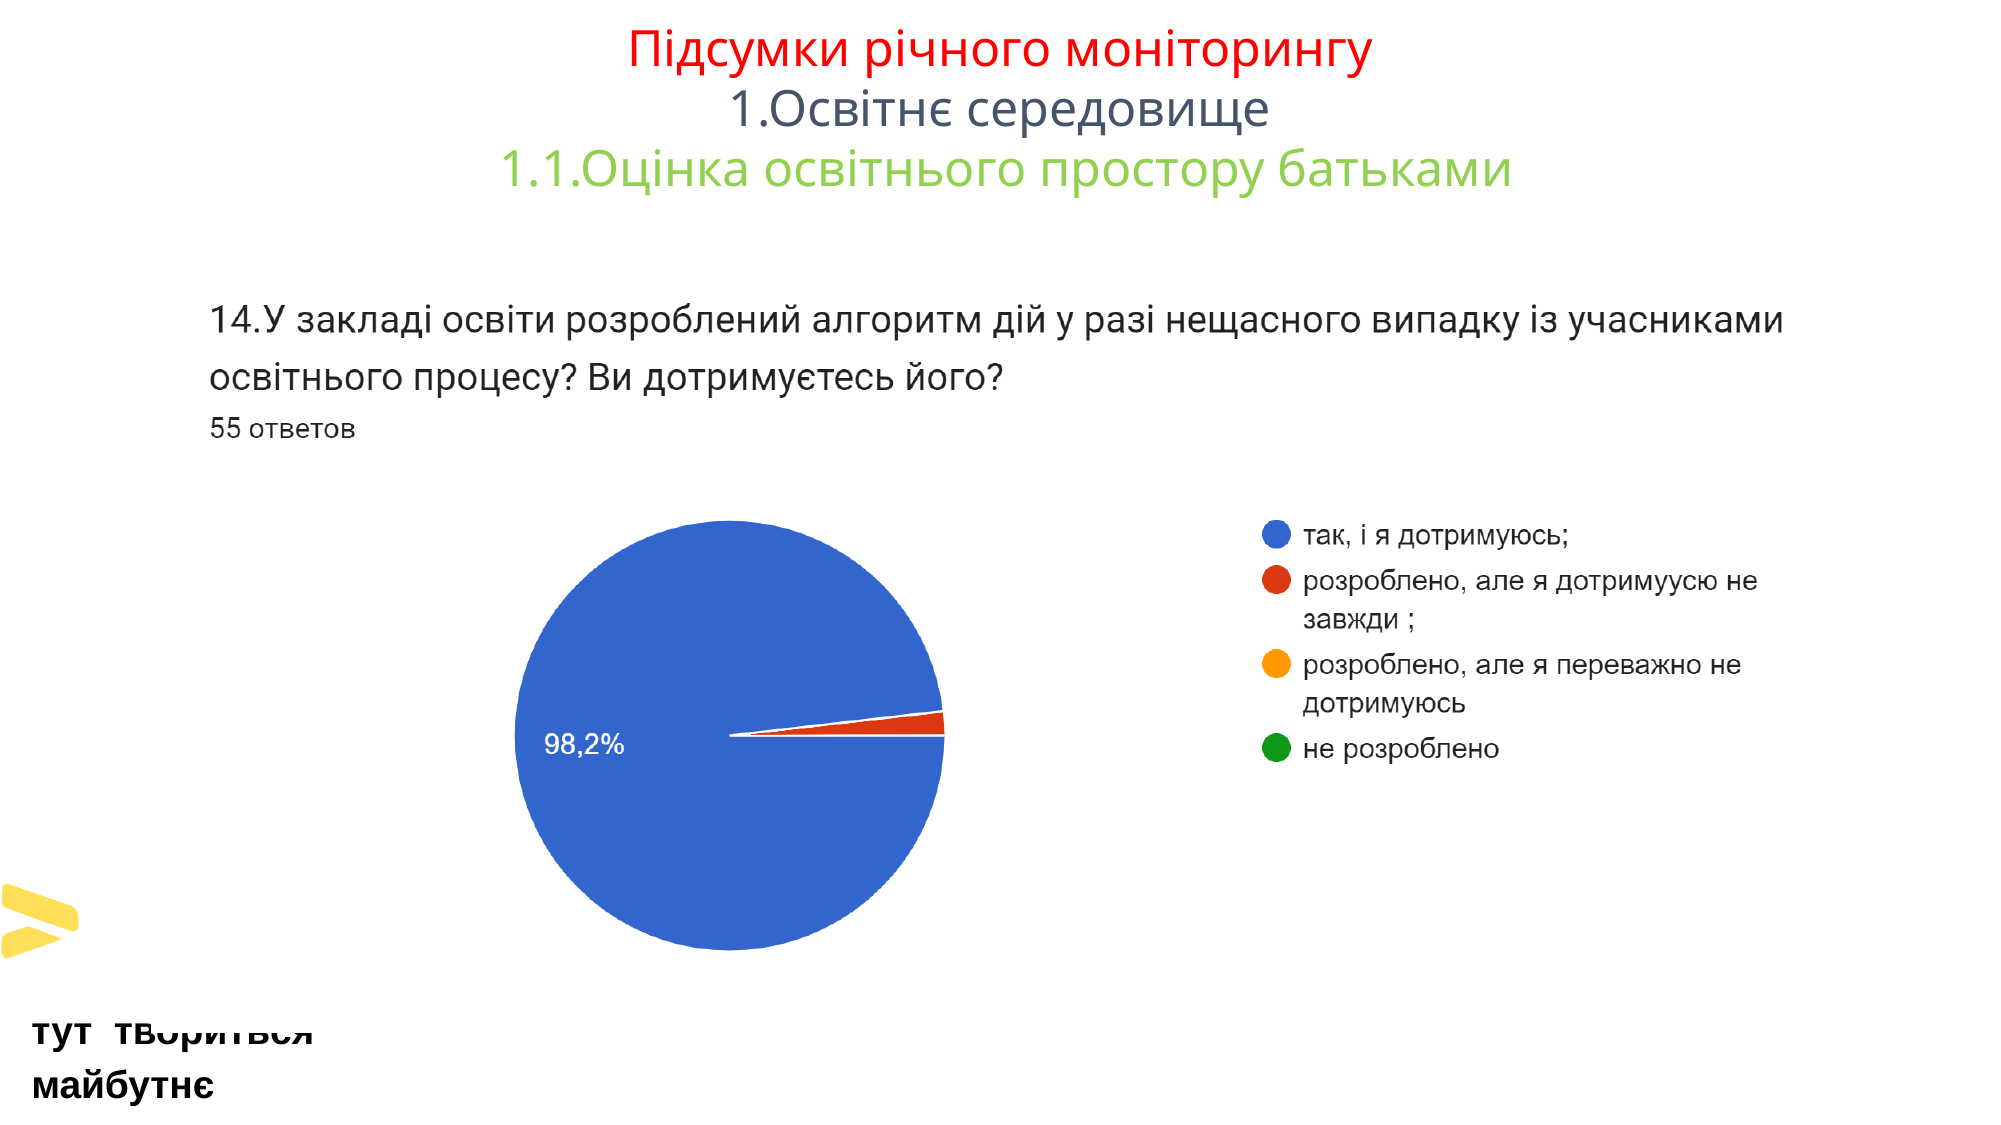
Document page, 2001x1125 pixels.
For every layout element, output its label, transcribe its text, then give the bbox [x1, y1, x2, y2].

picture [151, 236, 1907, 1033]
text_box [1, 883, 79, 932]
text_box тут твориться майбутнє [30, 996, 430, 1106]
title Підсумки річного моніторингу 1.Освітнє середовище 1.1.Оцінка освітнього простору батьками [47, 16, 1953, 205]
text_box [1, 926, 61, 959]
